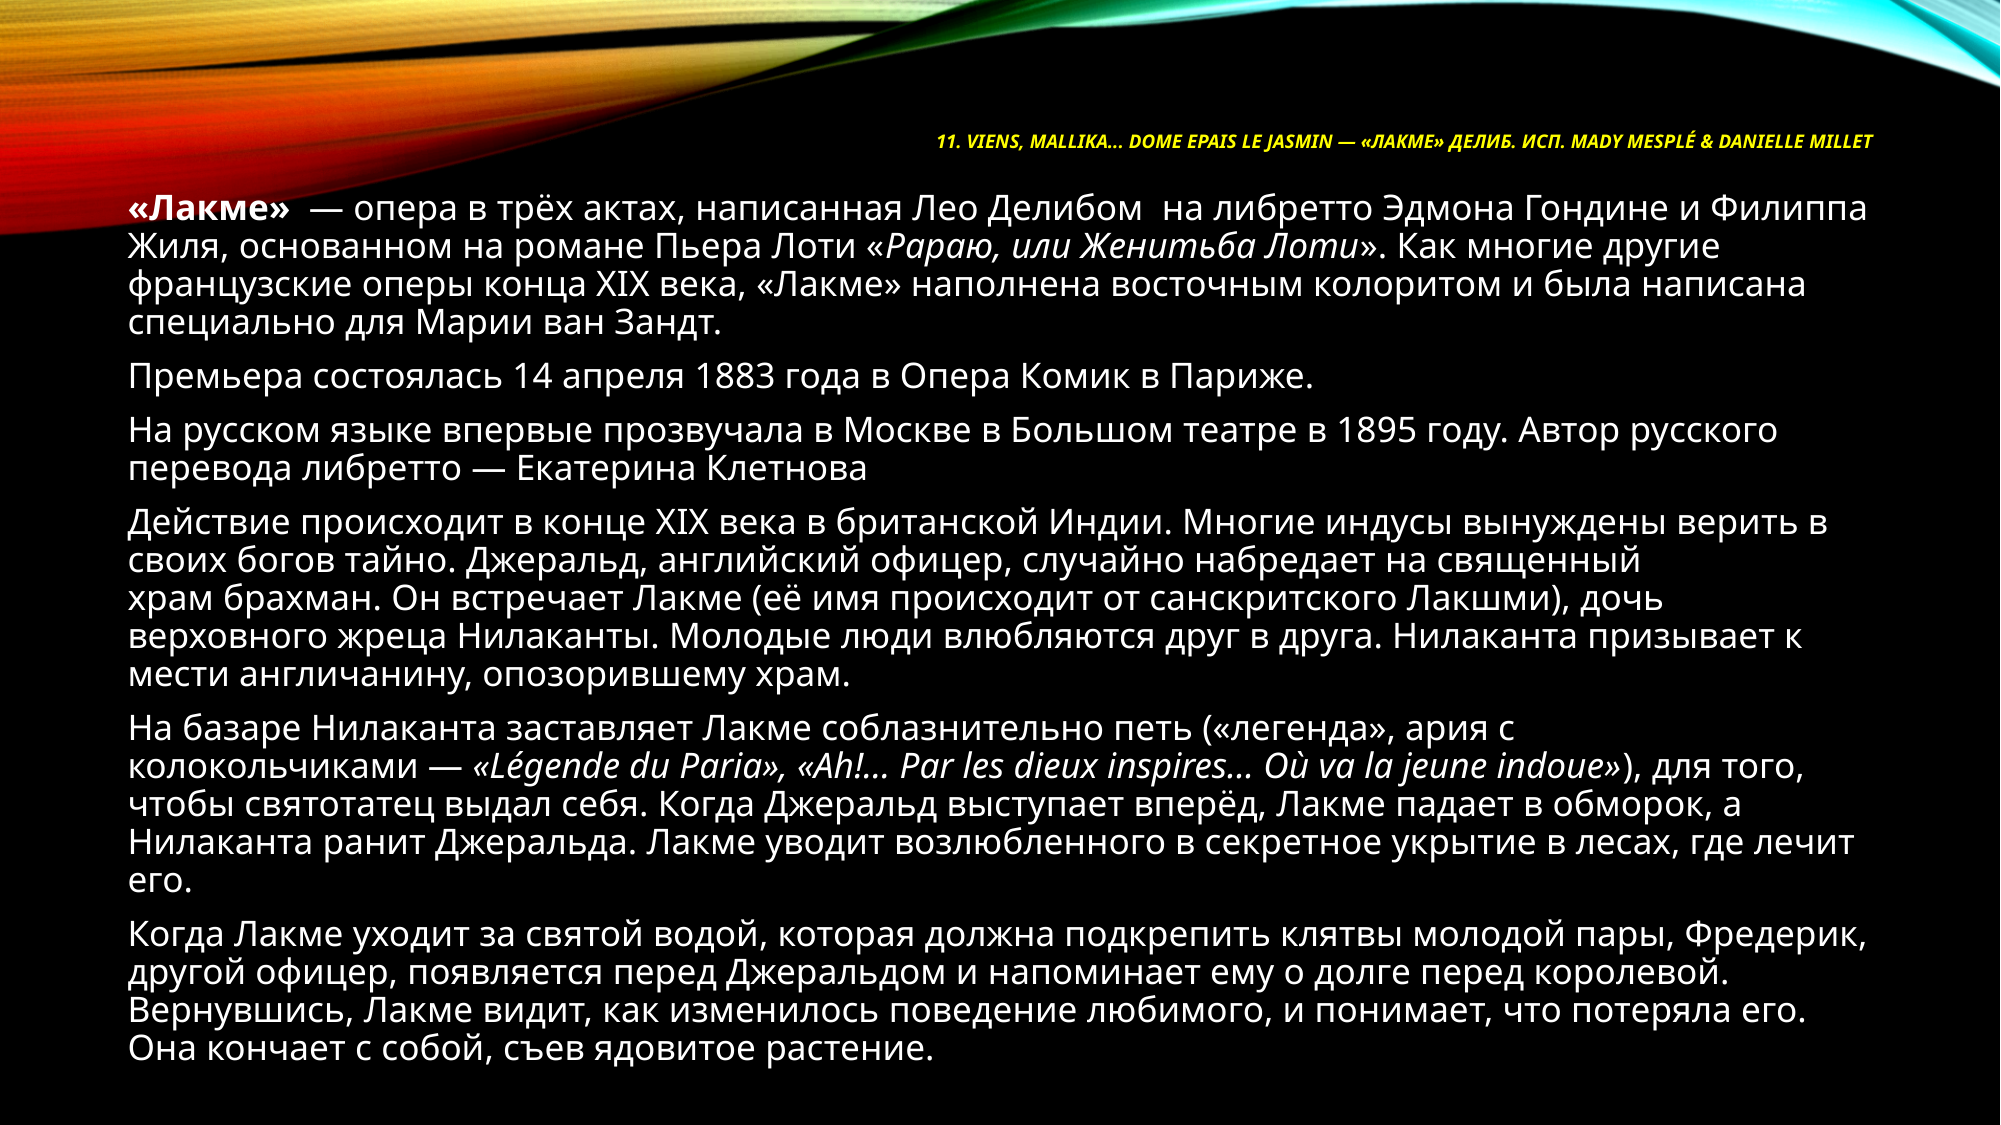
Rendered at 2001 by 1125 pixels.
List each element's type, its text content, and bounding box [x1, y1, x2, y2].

title 11. Viens, Mallika... Dome epais le jasmin — «Лакме» Делиб. Исп. Mady Mesplé & Danielle Millet [13, 125, 1888, 183]
list «Лакме» — опера в трёх актах, написанная Лео Делибом на либретто Эдмона Гондине и Филиппа Жиля, основанном на романе Пьера Лоти «Рараю, или Женитьба Лоти». Как многие другие французские оперы конца XIX века, «Лакме» наполнена восточным колоритом и была написана специально для Марии ван Зандт. Премьера состоялась 14 апреля 1883 года в Опера Комик в Париже. На русском языке впервые прозвучала в Москве в Большом театре в 1895 году. Автор русского перевода либретто — Екатерина Клетнова Действие происходит в конце XIX века в британской Индии. Многие индусы вынуждены верить в своих богов тайно. Джеральд, английский офицер, случайно набредает на священный храм брахман. Он встречает Лакме (её имя происходит от санскритского Лакшми), дочь верховного жреца Нилаканты. Молодые люди влюбляются друг в друга. Нилаканта призывает к мести англичанину, опозорившему храм. На базаре Нилаканта заставляет Лакме соблазнительно петь («легенда», ария с колокольчиками — «Légende du Paria», «Ah!… Par les dieux inspires… Où va la jeune indoue»), для того, чтобы святотатец выдал себя. Когда Джеральд выступает вперёд, Лакме падает в обморок, а Нилаканта ранит Джеральда. Лакме уводит возлюбленного в секретное укрытие в лесах, где лечит его. Когда Лакме уходит за святой водой, которая должна подкрепить клятвы молодой пары, Фредерик, другой офицер, появляется перед Джеральдом и напоминает ему о долге перед королевой. Вернувшись, Лакме видит, как изменилось поведение любимого, и понимает, что потеряла его. Она кончает с собой, съев ядовитое растение. [112, 183, 1888, 1085]
picture [0, 0, 2000, 237]
